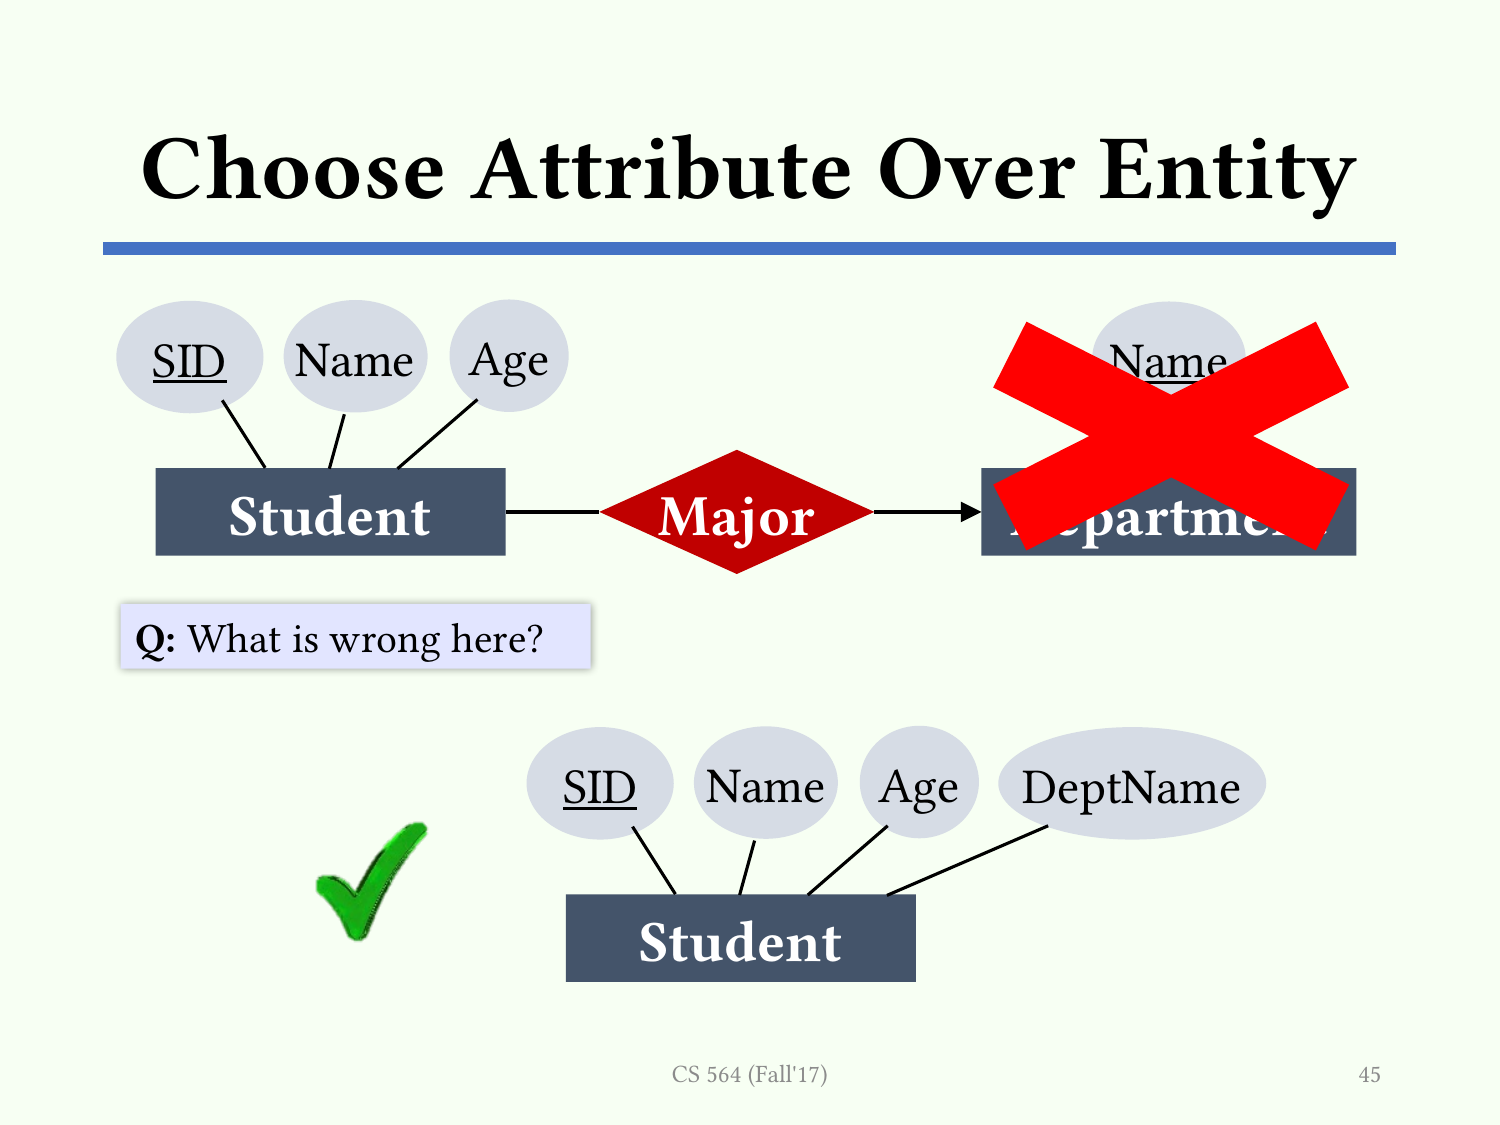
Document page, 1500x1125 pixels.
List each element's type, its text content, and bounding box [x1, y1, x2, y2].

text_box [526, 725, 1267, 983]
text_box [116, 299, 1357, 574]
footer CS 564 (Fall'17) [496, 1042, 1004, 1103]
picture [303, 808, 442, 960]
text_box Q: What is wrong here? [120, 603, 591, 669]
title Choose Attribute Over Entity [103, 59, 1397, 278]
slide_number 45 [1059, 1042, 1397, 1103]
